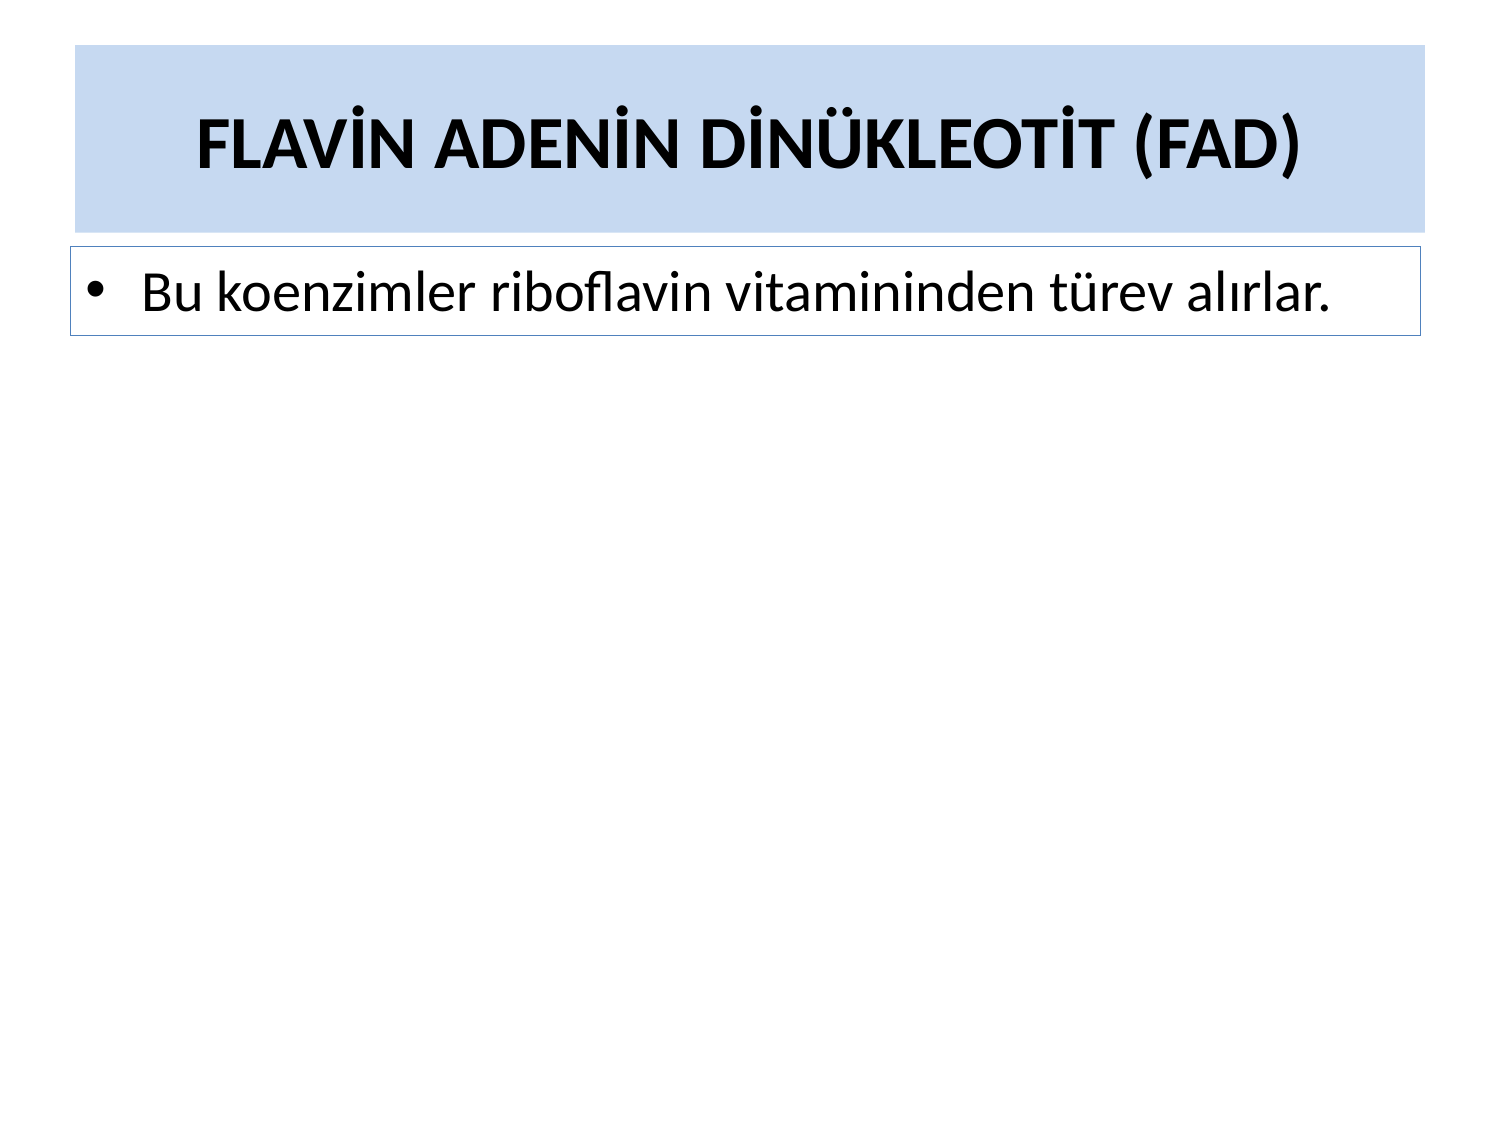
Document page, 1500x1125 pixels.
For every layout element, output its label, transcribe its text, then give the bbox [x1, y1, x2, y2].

title FLAVİN ADENİN DİNÜKLEOTİT (FAD) [75, 45, 1425, 233]
list Bu koenzimler riboflavin vitamininden türev alırlar. [70, 246, 1421, 336]
